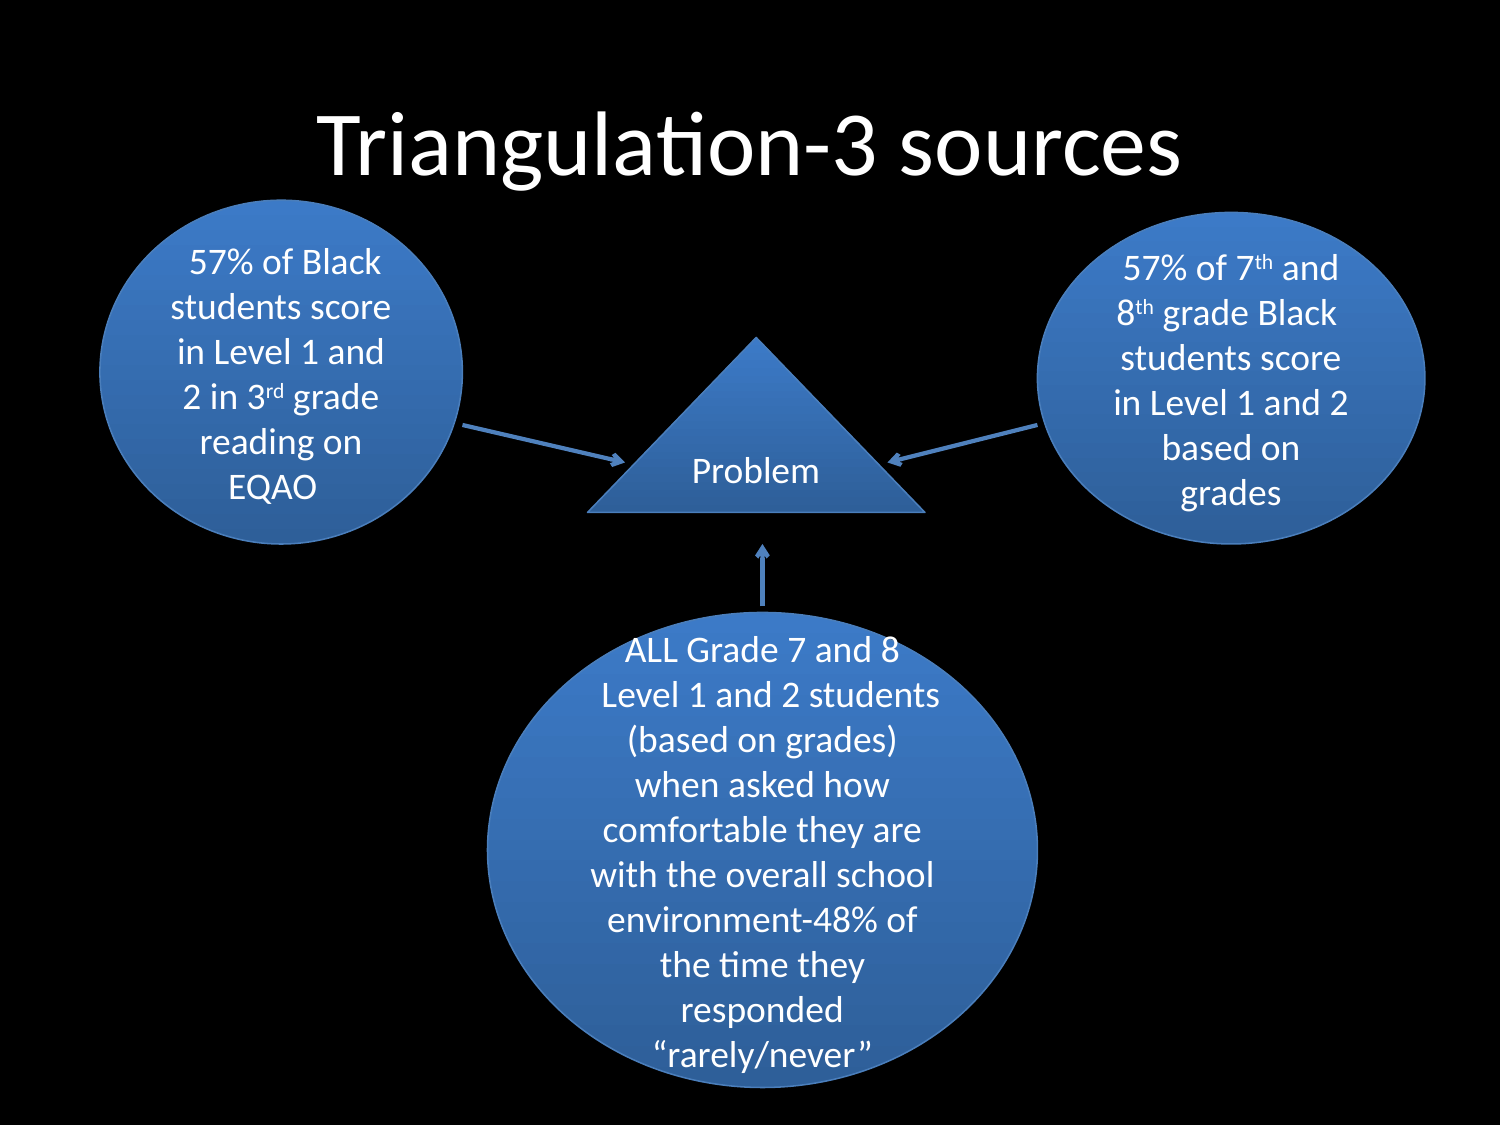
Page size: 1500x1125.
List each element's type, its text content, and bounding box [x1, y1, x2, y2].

text_box 57% of 7th and 8th grade Black students score in Level 1 and 2 based on grades [1036, 211, 1426, 545]
text_box ALL Grade 7 and 8 Level 1 and 2 students (based on grades) when asked how comfortable they are with the overall school environment-48% of the time they responded “rarely/never” [486, 611, 1039, 1089]
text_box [462, 424, 626, 463]
text_box 57% of Black students score in Level 1 and 2 in 3rd grade reading on EQAO [99, 199, 464, 545]
text_box Problem [586, 336, 926, 514]
title Triangulation-3 sources [75, 45, 1425, 233]
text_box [887, 424, 1038, 463]
